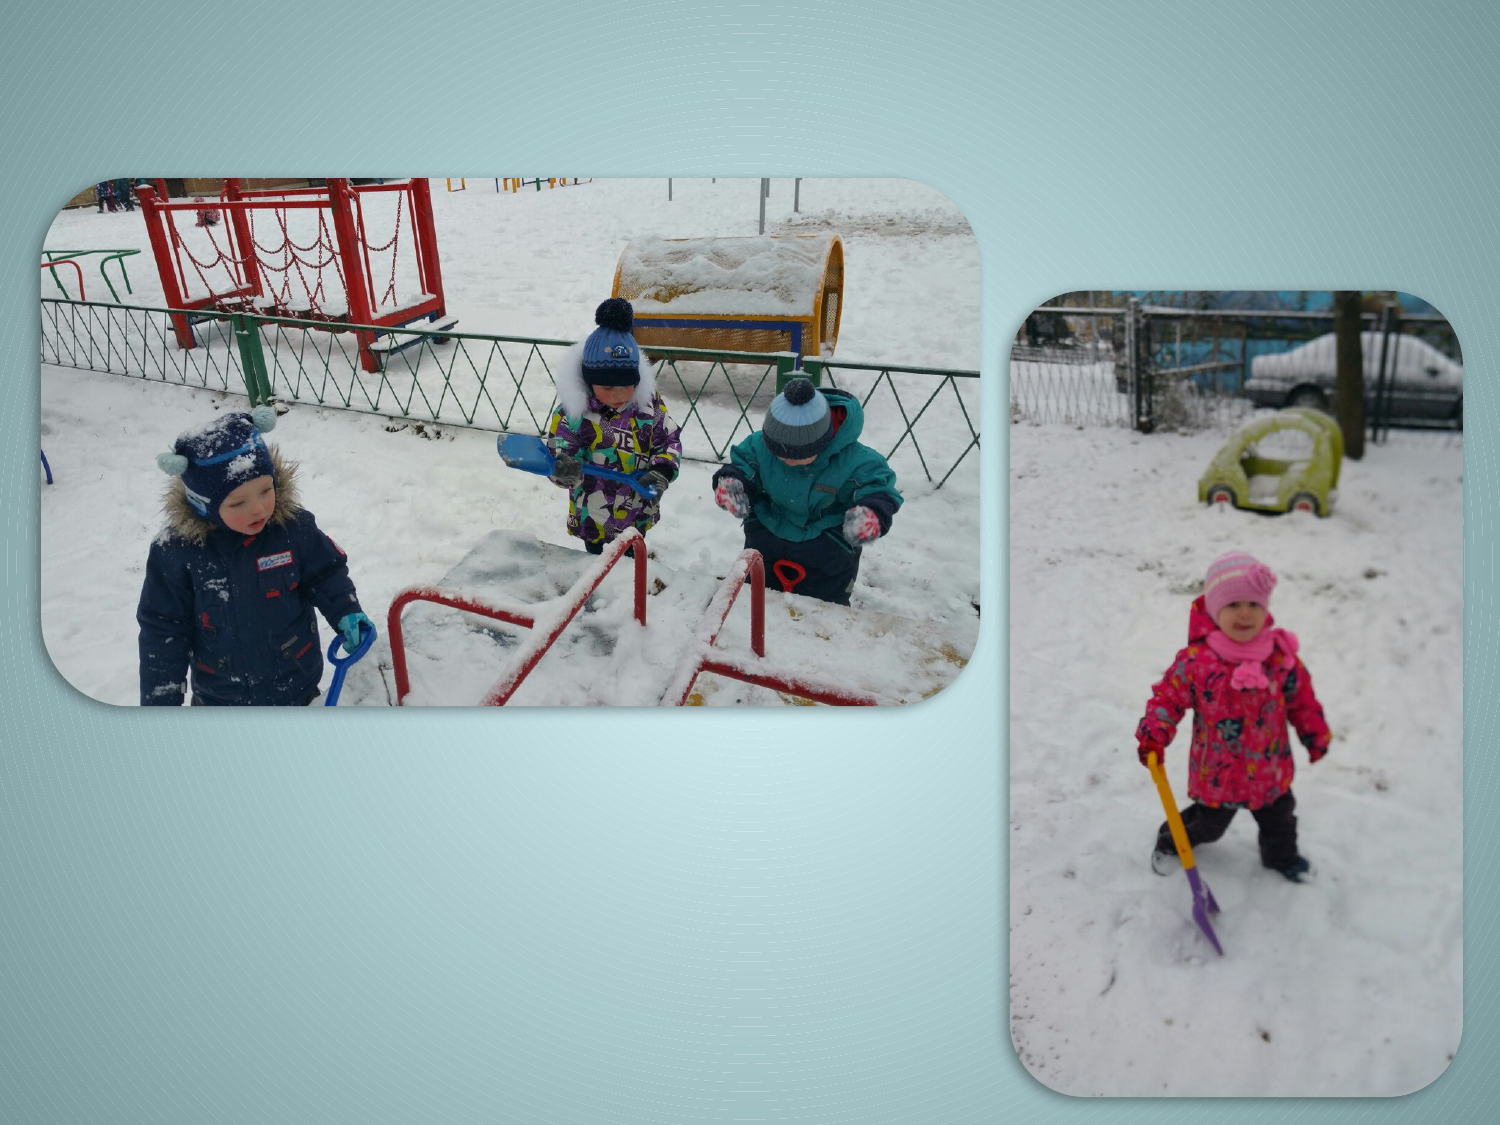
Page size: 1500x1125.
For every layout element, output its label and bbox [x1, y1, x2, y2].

picture [1009, 290, 1464, 1098]
picture [40, 177, 981, 707]
